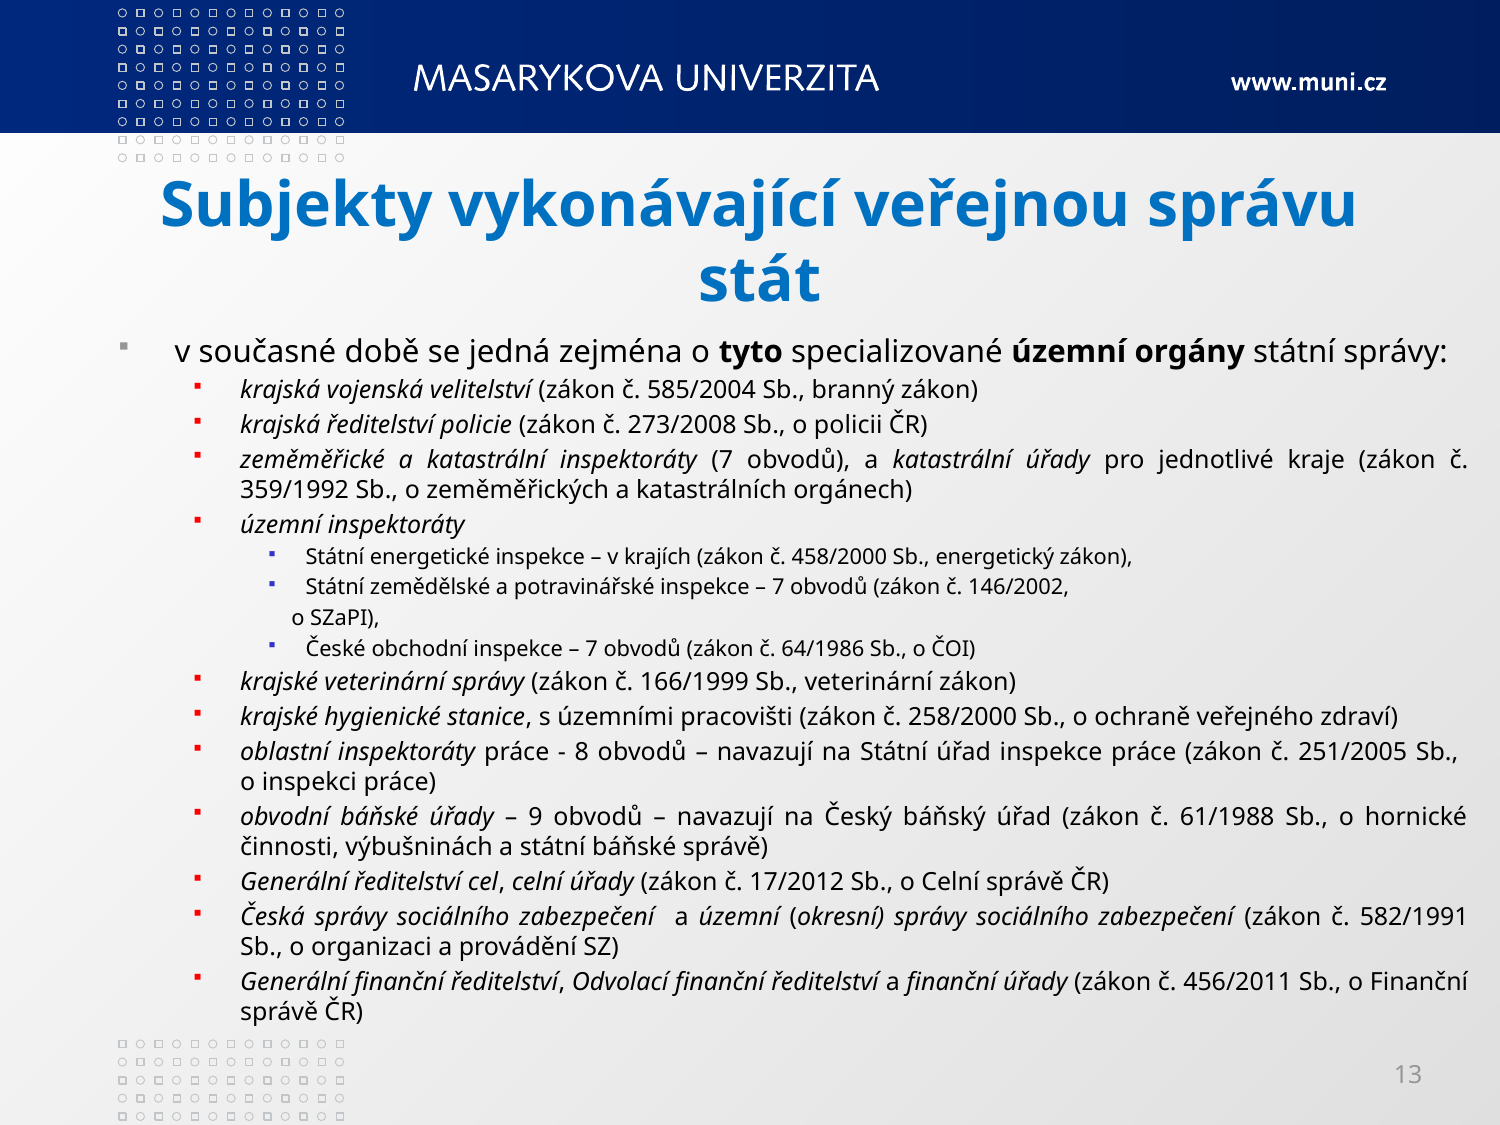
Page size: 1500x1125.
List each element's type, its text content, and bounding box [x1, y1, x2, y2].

list v současné době se jedná zejména o tyto specializované územní orgány státní správy: krajská vojenská velitelství (zákon č. 585/2004 Sb., branný zákon) krajská ředitelství policie (zákon č. 273/2008 Sb., o policii ČR) zeměměřické a katastrální inspektoráty (7 obvodů), a katastrální úřady pro jednotlivé kraje (zákon č. 359/1992 Sb., o zeměměřických a katastrálních orgánech) územní inspektoráty Státní energetické inspekce – v krajích (zákon č. 458/2000 Sb., energetický zákon), Státní zemědělské a potravinářské inspekce – 7 obvodů (zákon č. 146/2002, o SZaPI), České obchodní inspekce – 7 obvodů (zákon č. 64/1986 Sb., o ČOI) krajské veterinární správy (zákon č. 166/1999 Sb., veterinární zákon) krajské hygienické stanice, s územními pracovišti (zákon č. 258/2000 Sb., o ochraně veřejného zdraví) oblastní inspektoráty práce - 8 obvodů – navazují na Státní úřad inspekce práce (zákon č. 251/2005 Sb., o inspekci práce) obvodní báňské úřady – 9 obvodů – navazují na Český báňský úřad (zákon č. 61/1988 Sb., o hornické činnosti, výbušninách a státní báňské správě) Generální ředitelství cel, celní úřady (zákon č. 17/2012 Sb., o Celní správě ČR) Česká správy sociálního zabezpečení a územní (okresní) správy sociálního zabezpečení (zákon č. 582/1991 Sb., o organizaci a provádění SZ) Generální finanční ředitelství, Odvolací finanční ředitelství a finanční úřady (zákon č. 456/2011 Sb., o Finanční správě ČR) [118, 331, 1469, 1006]
title Subjekty vykonávající veřejnou správu stát [118, 184, 1403, 322]
slide_number 13 [1124, 1024, 1438, 1101]
